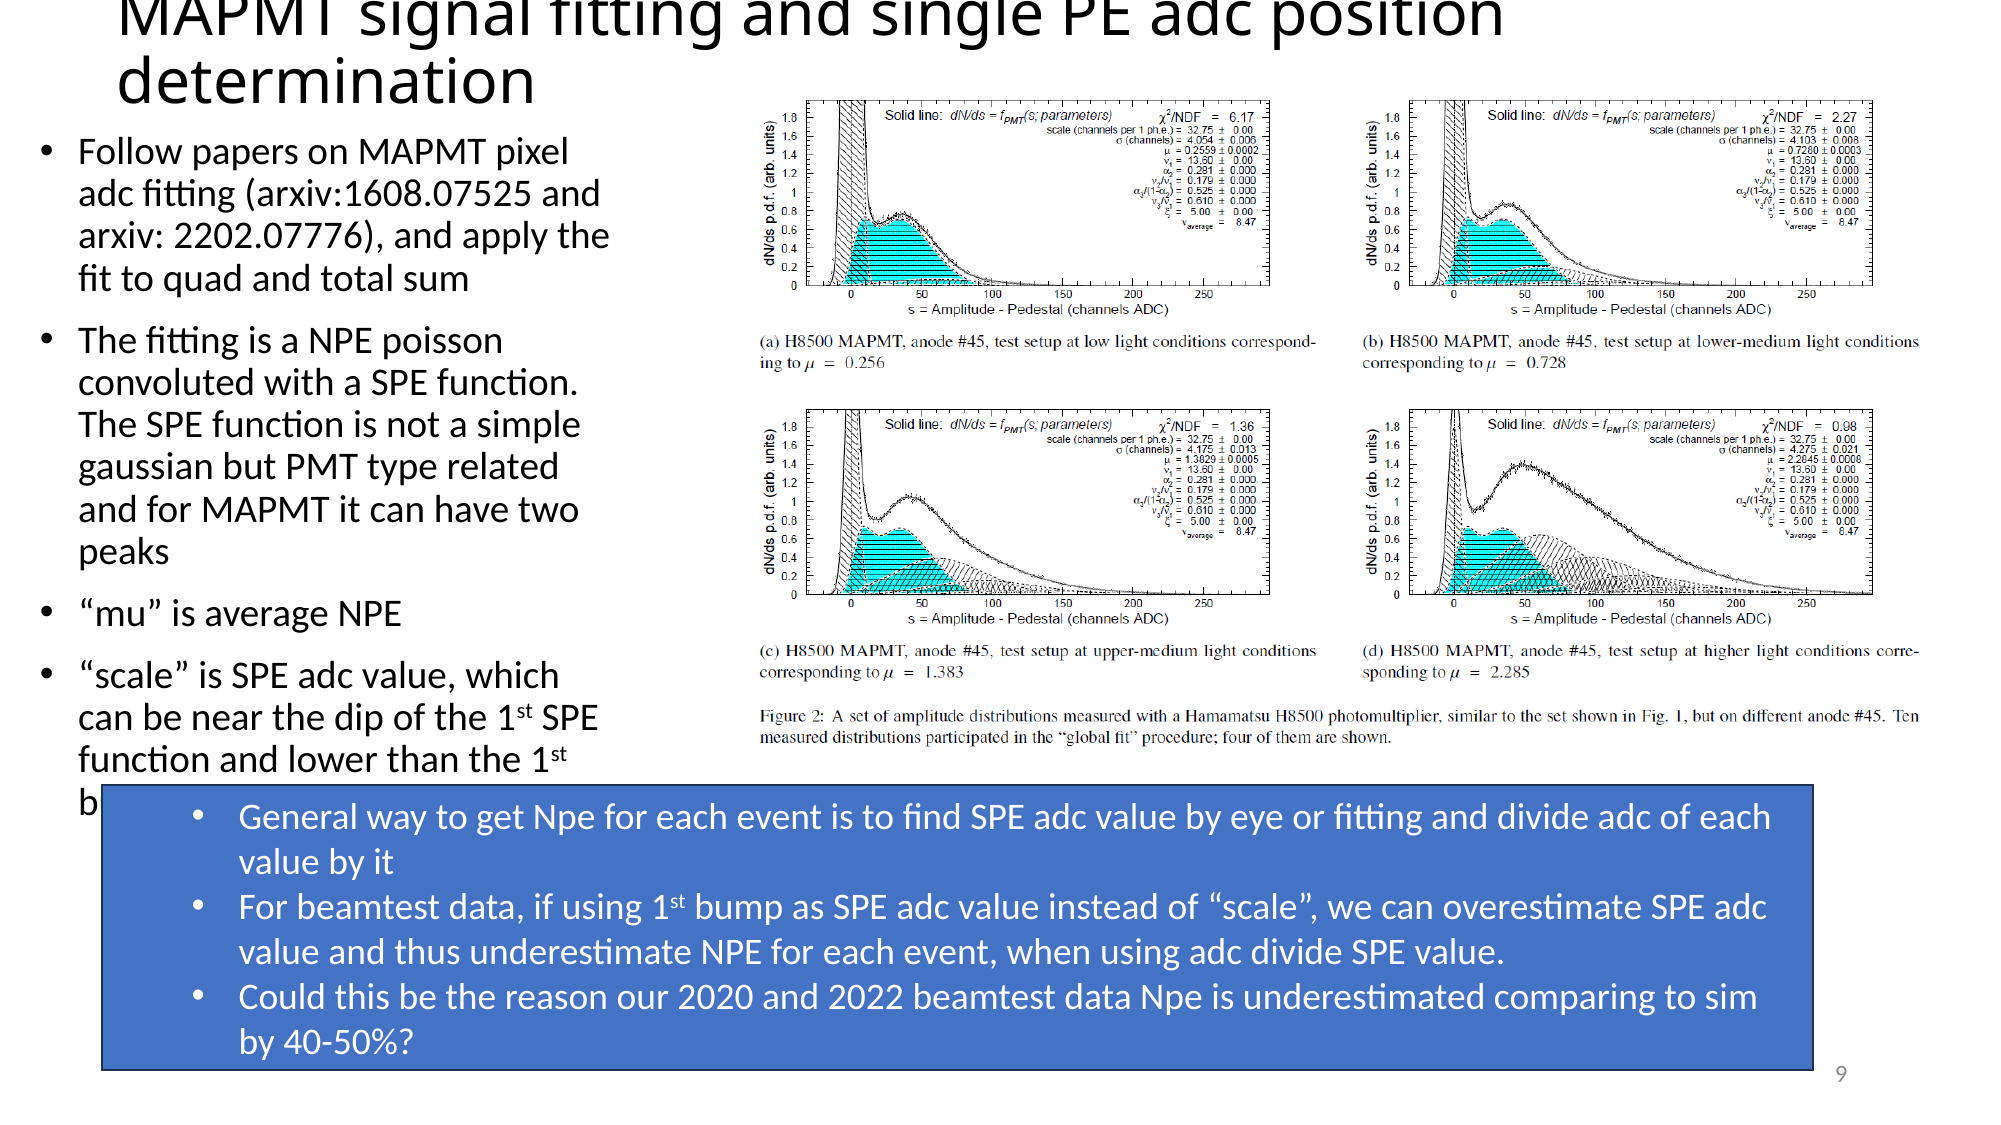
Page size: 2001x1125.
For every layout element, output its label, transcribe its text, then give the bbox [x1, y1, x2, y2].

title MAPMT signal fitting and single PE adc position determination [101, 0, 1827, 158]
list Follow papers on MAPMT pixel adc fitting (arxiv:1608.07525 and arxiv: 2202.07776), and apply the fit to quad and total sum The fitting is a NPE poisson convoluted with a SPE function. The SPE function is not a simple gaussian but PMT type related and for MAPMT it can have two peaks “mu” is average NPE “scale” is SPE adc value, which can be near the dip of the 1st SPE function and lower than the 1st bump [25, 123, 632, 837]
text_box General way to get Npe for each event is to find SPE adc value by eye or fitting and divide adc of each value by it For beamtest data, if using 1st bump as SPE adc value instead of “scale”, we can overestimate SPE adc value and thus underestimate NPE for each event, when using adc divide SPE value. Could this be the reason our 2020 and 2022 beamtest data Npe is underestimated comparing to sim by 40-50%? [101, 784, 1814, 1071]
picture [733, 84, 1930, 753]
slide_number 9 [1412, 1042, 1863, 1103]
